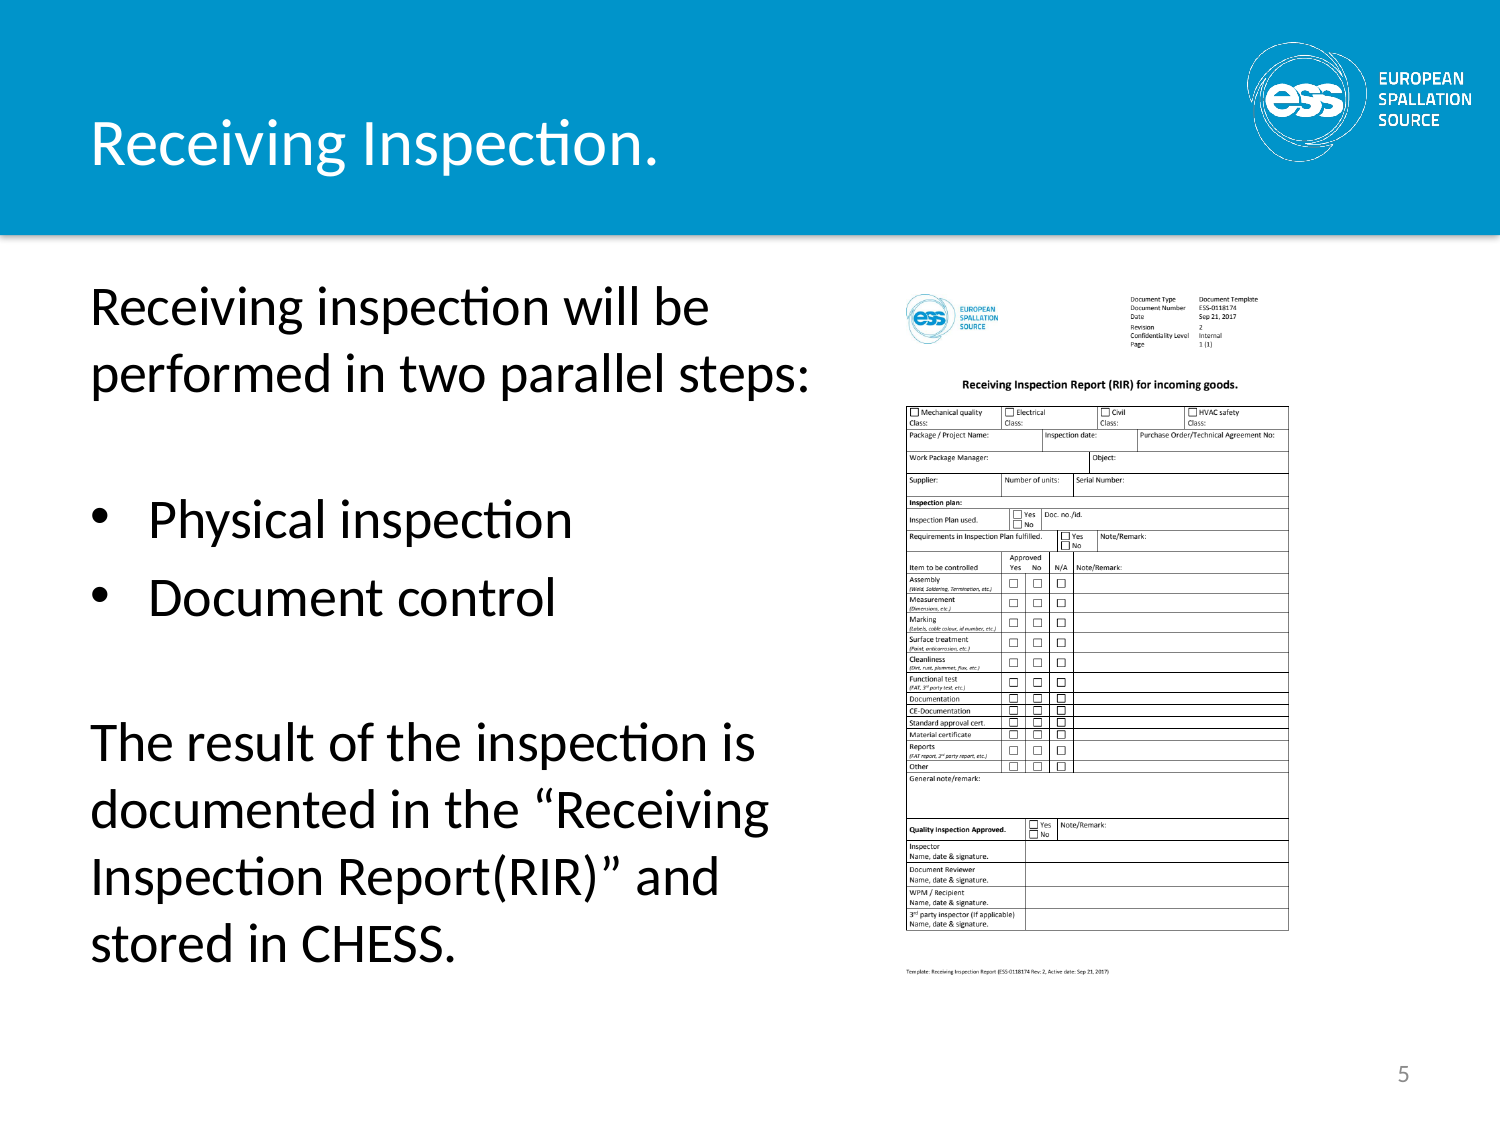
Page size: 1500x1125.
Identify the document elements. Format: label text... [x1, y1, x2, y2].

picture [1423, 73, 1431, 84]
picture [1266, 84, 1345, 116]
picture [1454, 73, 1458, 84]
picture [1391, 73, 1397, 84]
title Receiving Inspection. [75, 45, 1247, 233]
picture [1400, 115, 1408, 126]
picture [1380, 73, 1386, 84]
picture [1432, 114, 1438, 126]
list Receiving inspection will be performed in two parallel steps: Physical inspection Document control The result of the inspection is documented in the “Receiving Inspection Report(RIR)” and stored in CHESS. [75, 262, 829, 1005]
picture [1434, 73, 1440, 84]
slide_number 5 [1074, 1042, 1425, 1103]
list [831, 262, 1357, 1006]
picture [1427, 99, 1435, 104]
picture [1401, 73, 1407, 84]
picture [1414, 74, 1420, 84]
picture [1412, 114, 1420, 125]
